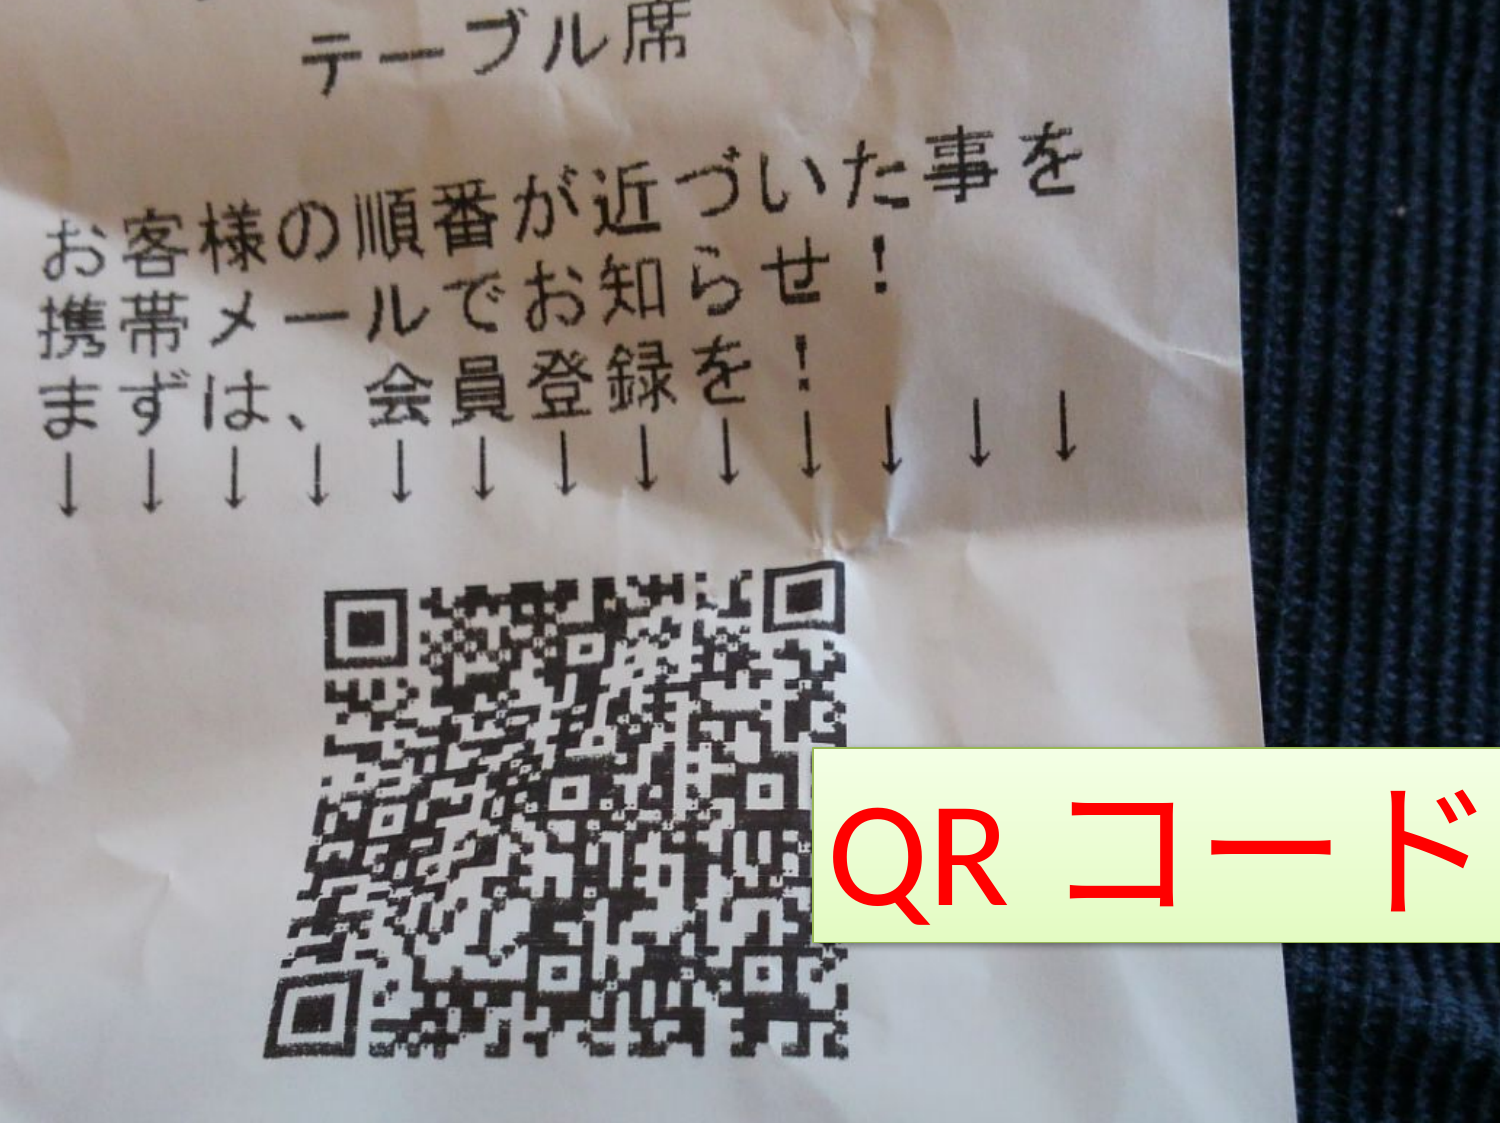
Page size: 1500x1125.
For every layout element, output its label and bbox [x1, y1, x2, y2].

list [0, 0, 1500, 1123]
